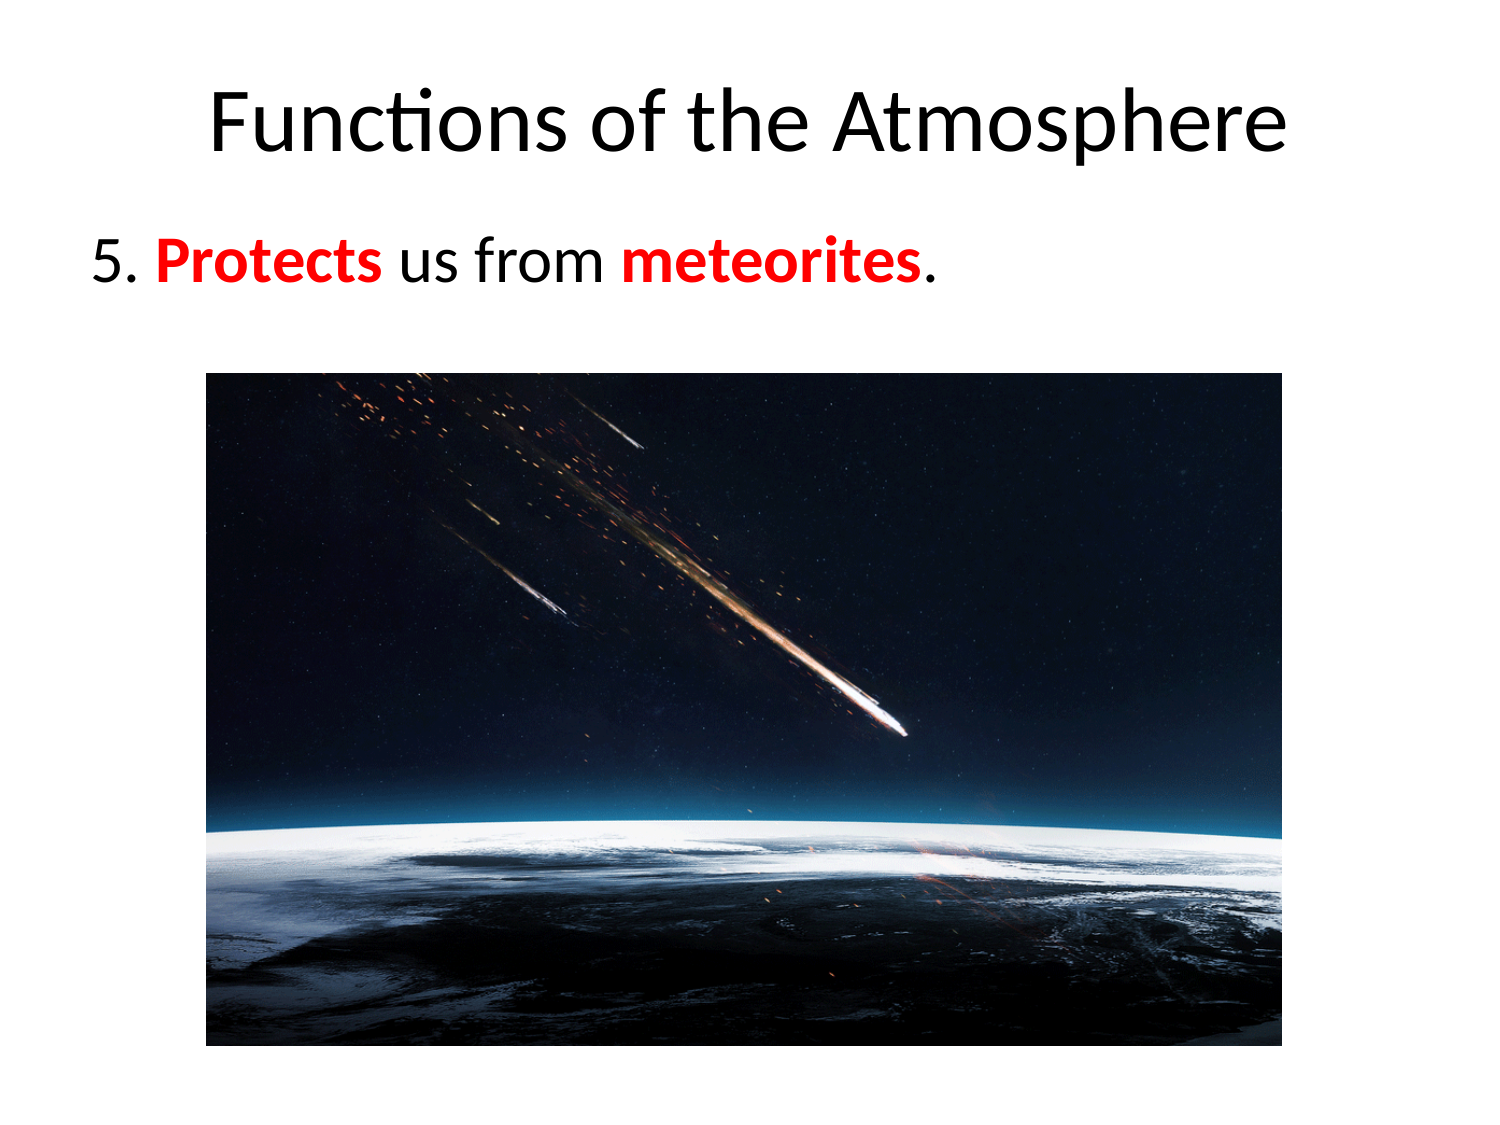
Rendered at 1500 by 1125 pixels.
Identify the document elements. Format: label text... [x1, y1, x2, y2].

title Functions of the Atmosphere [75, 20, 1425, 208]
list 5. Protects us from meteorites. [75, 208, 1425, 951]
picture [206, 373, 1282, 1046]
